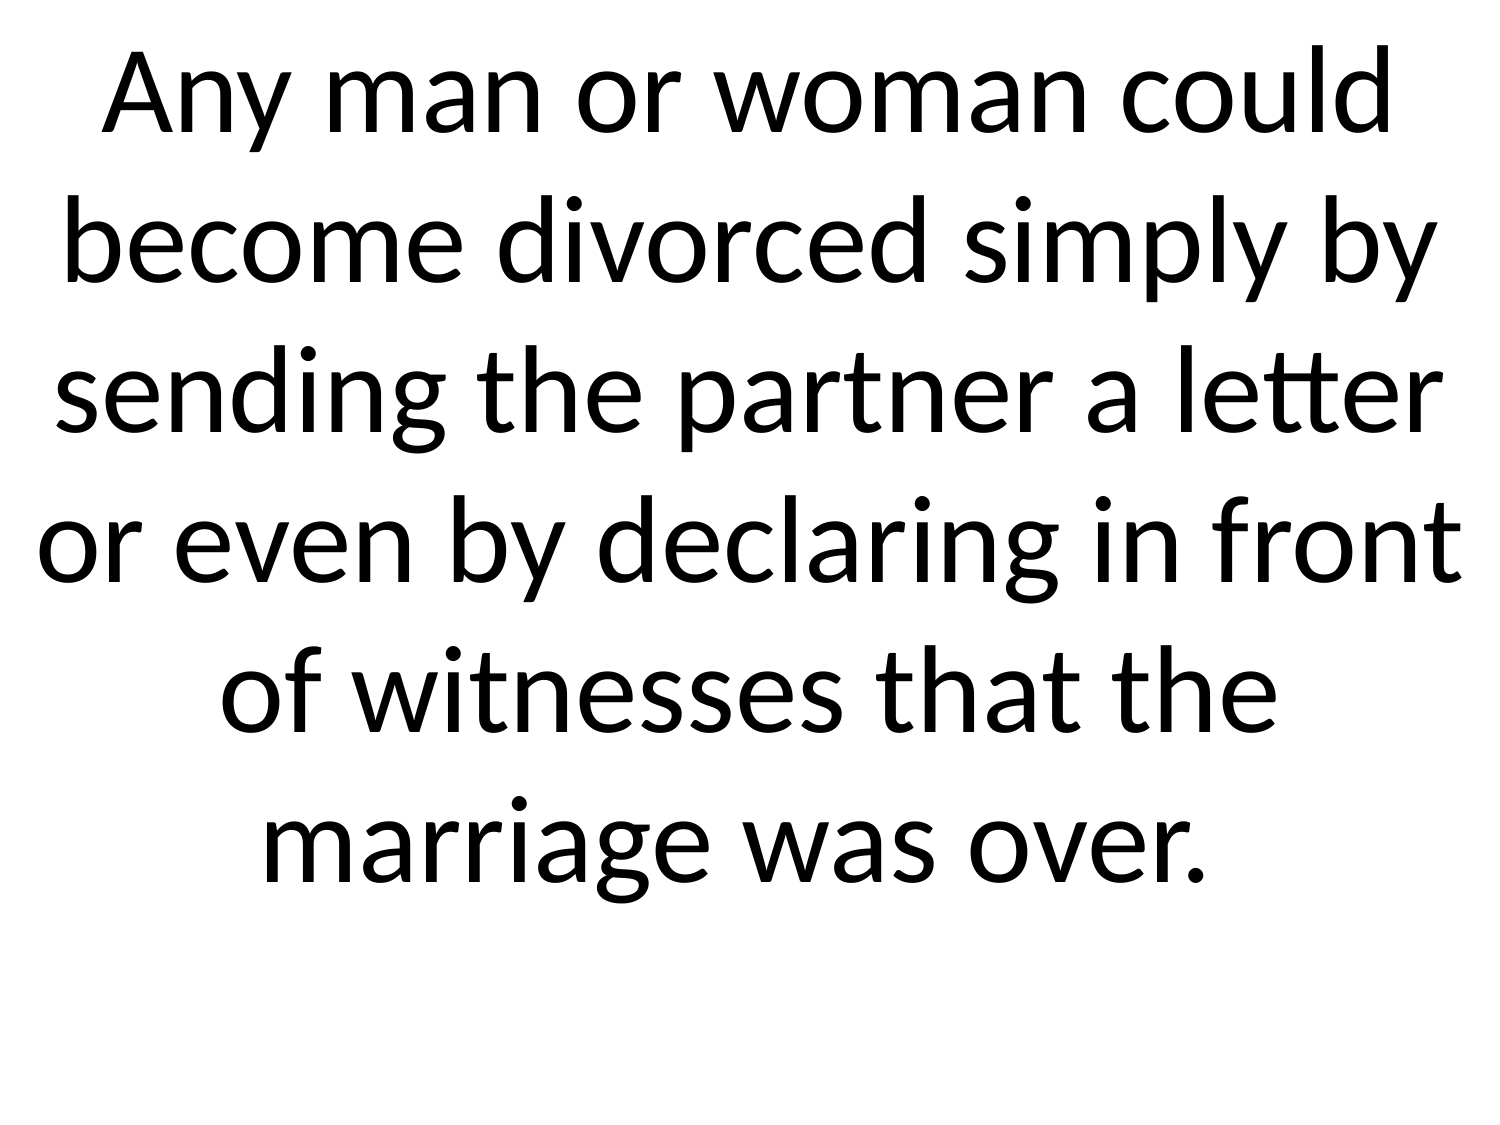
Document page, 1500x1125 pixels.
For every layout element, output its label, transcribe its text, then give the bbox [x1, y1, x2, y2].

list Any man or woman could become divorced simply by sending the partner a letter or even by declaring in front of witnesses that the marriage was over. [0, 0, 1500, 1125]
